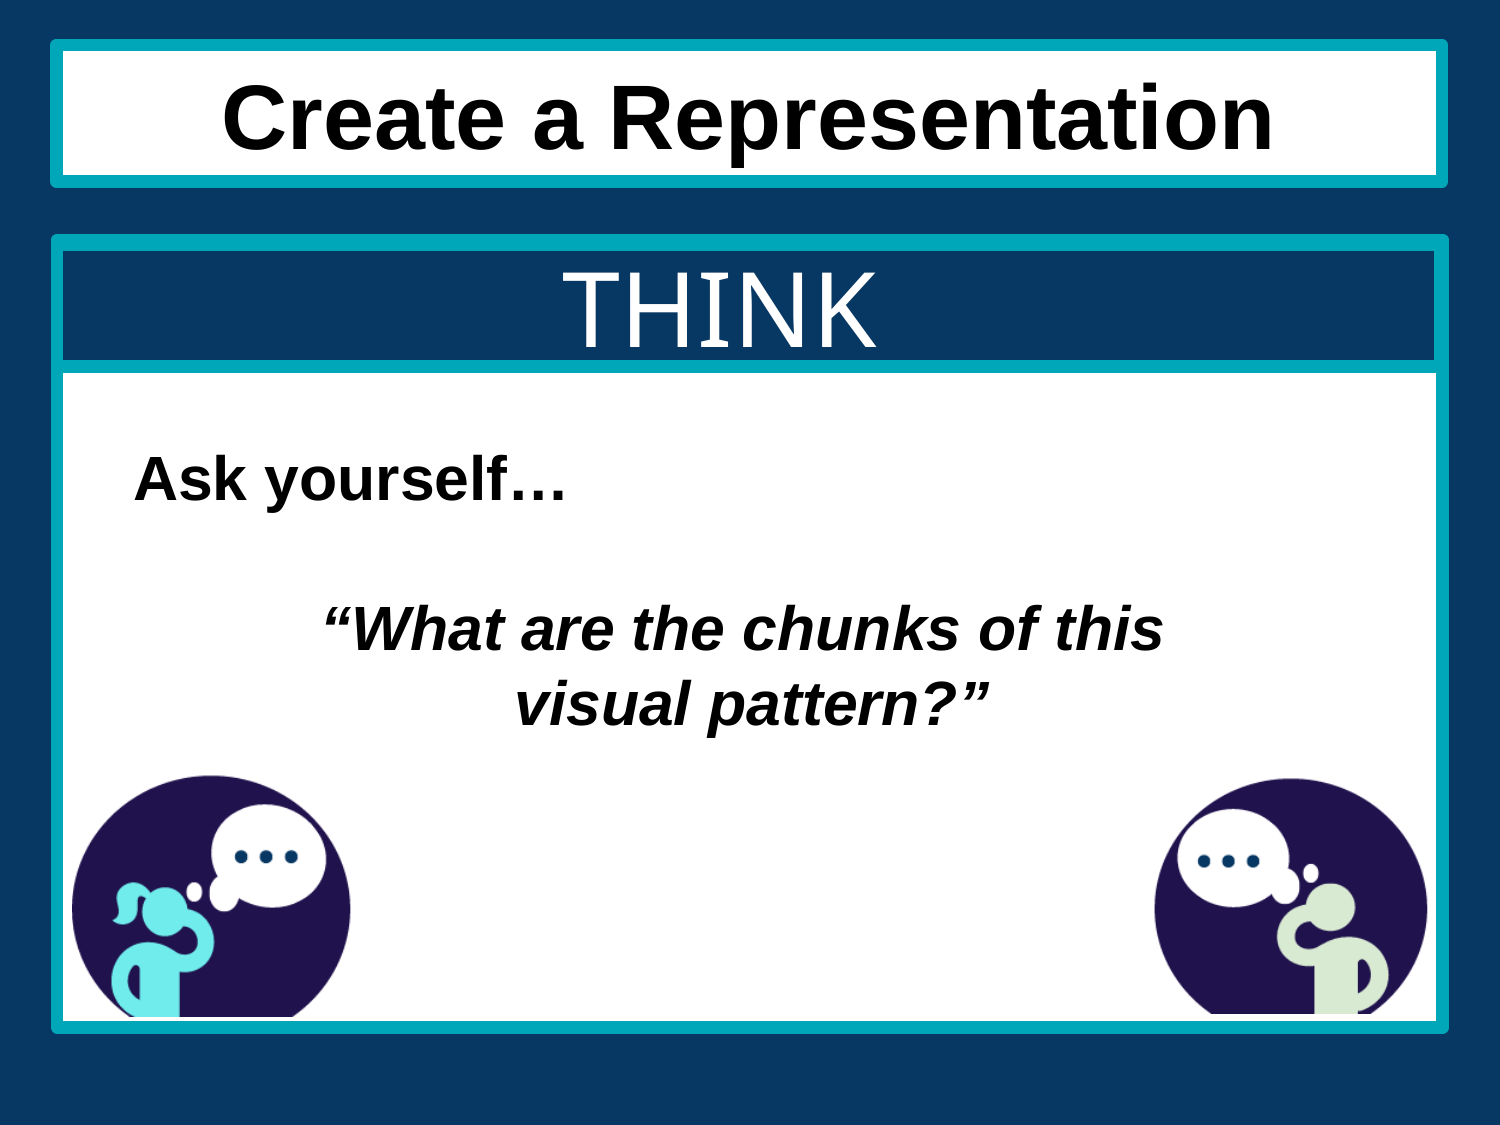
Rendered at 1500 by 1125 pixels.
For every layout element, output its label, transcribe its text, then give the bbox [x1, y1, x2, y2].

text_box [57, 244, 1441, 367]
list [57, 239, 1443, 1028]
title Create a Representation [56, 45, 1442, 182]
picture [72, 772, 355, 1017]
text_box Ask yourself… “What are the chunks of this visual pattern?” [118, 422, 1387, 647]
picture [1149, 774, 1432, 1015]
text_box THINK [430, 228, 1009, 333]
